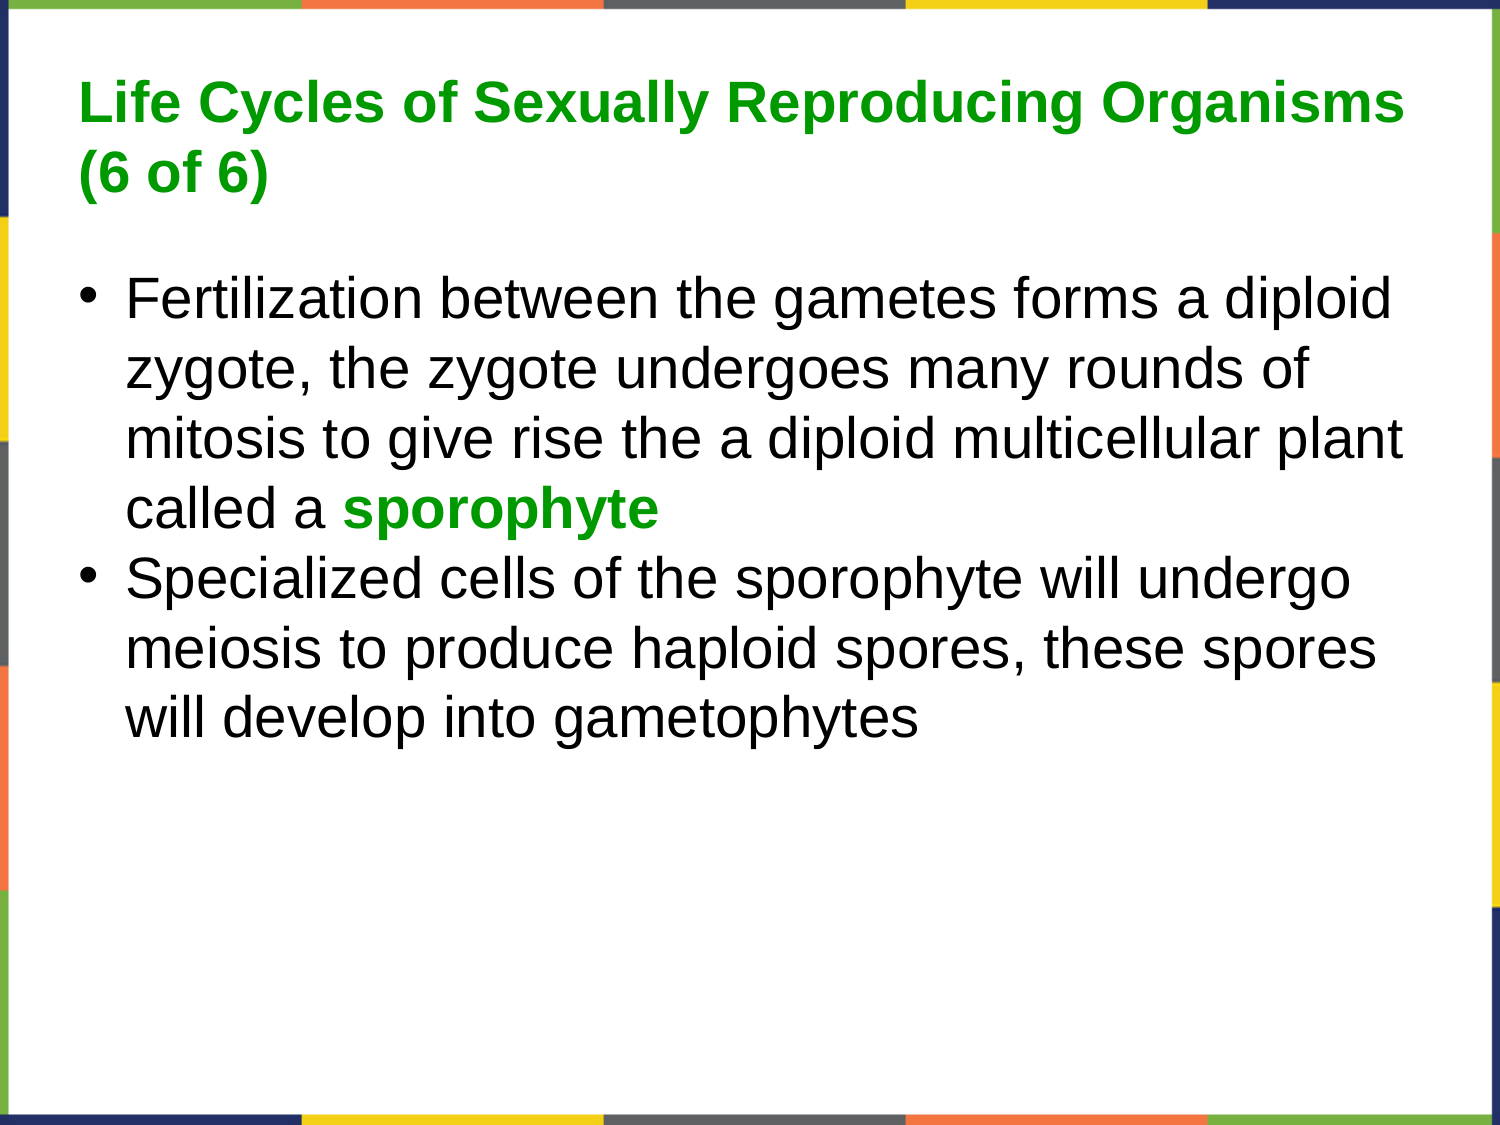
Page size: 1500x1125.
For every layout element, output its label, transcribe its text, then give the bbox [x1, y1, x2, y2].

list Life Cycles of Sexually Reproducing Organisms (6 of 6) [63, 56, 1437, 163]
text_box Fertilization between the gametes forms a diploid zygote, the zygote undergoes many rounds of mitosis to give rise the a diploid multicellular plant called a sporophyte Specialized cells of the sporophyte will undergo meiosis to produce haploid spores, these spores will develop into gametophytes [63, 252, 1446, 817]
picture [0, 0, 1500, 1125]
